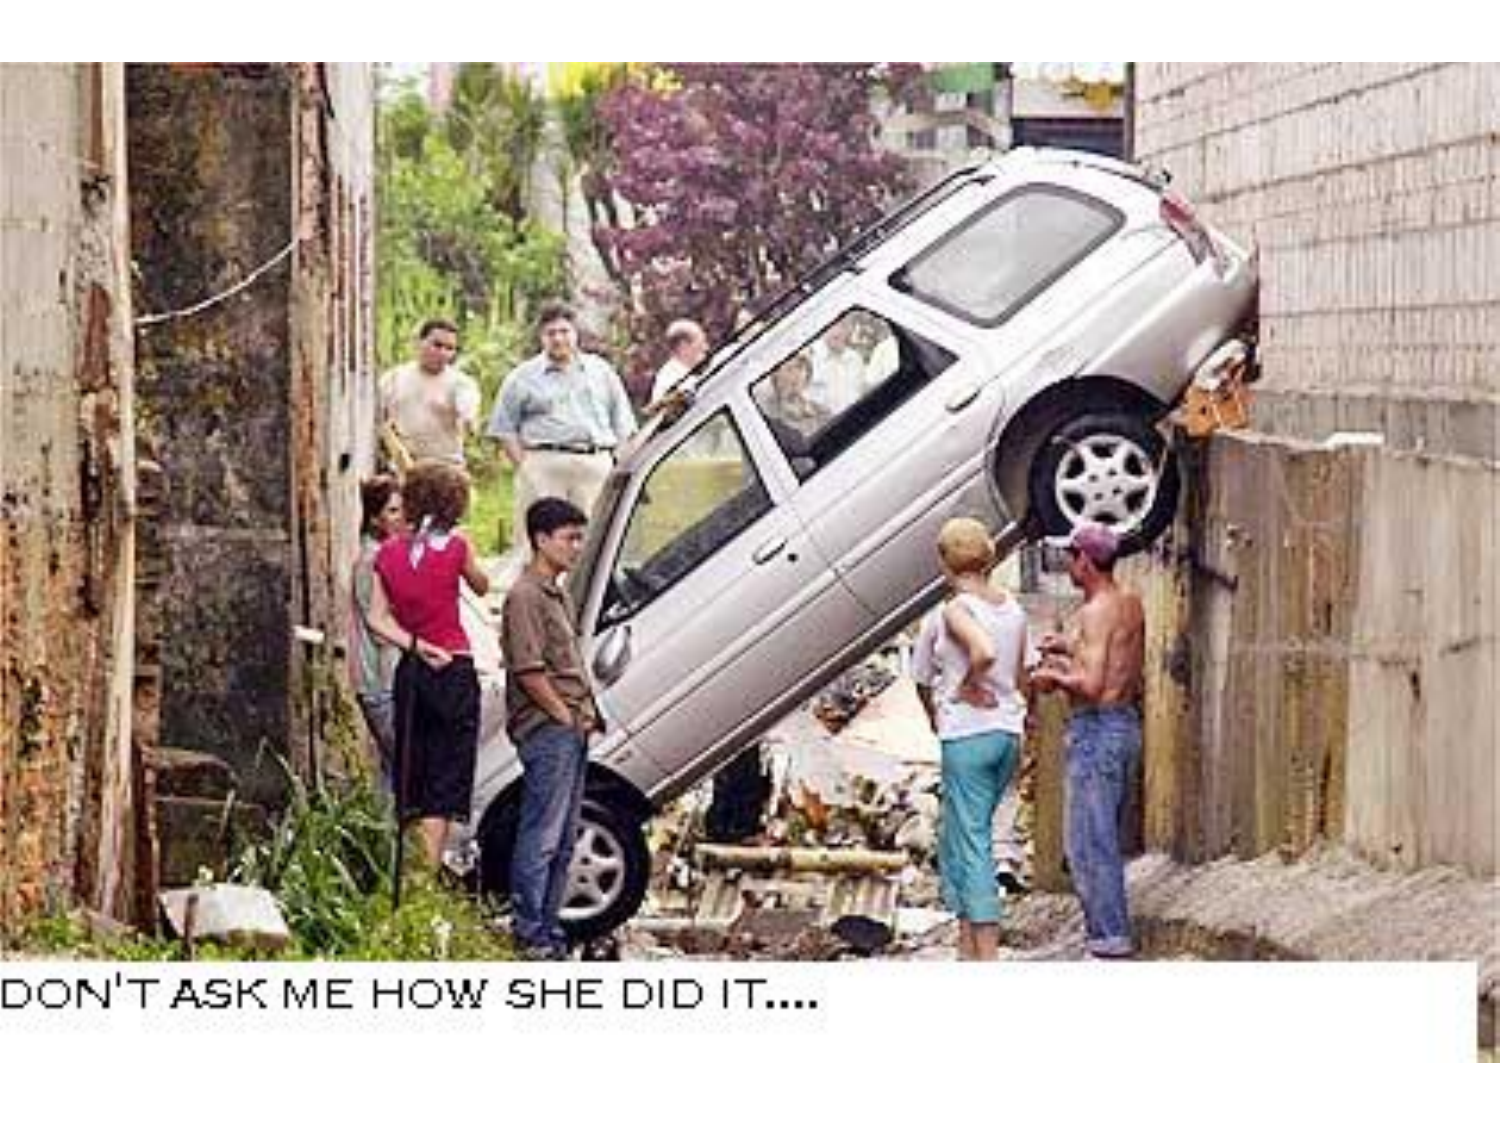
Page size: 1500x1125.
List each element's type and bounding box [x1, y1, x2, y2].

picture [0, 62, 1500, 1063]
